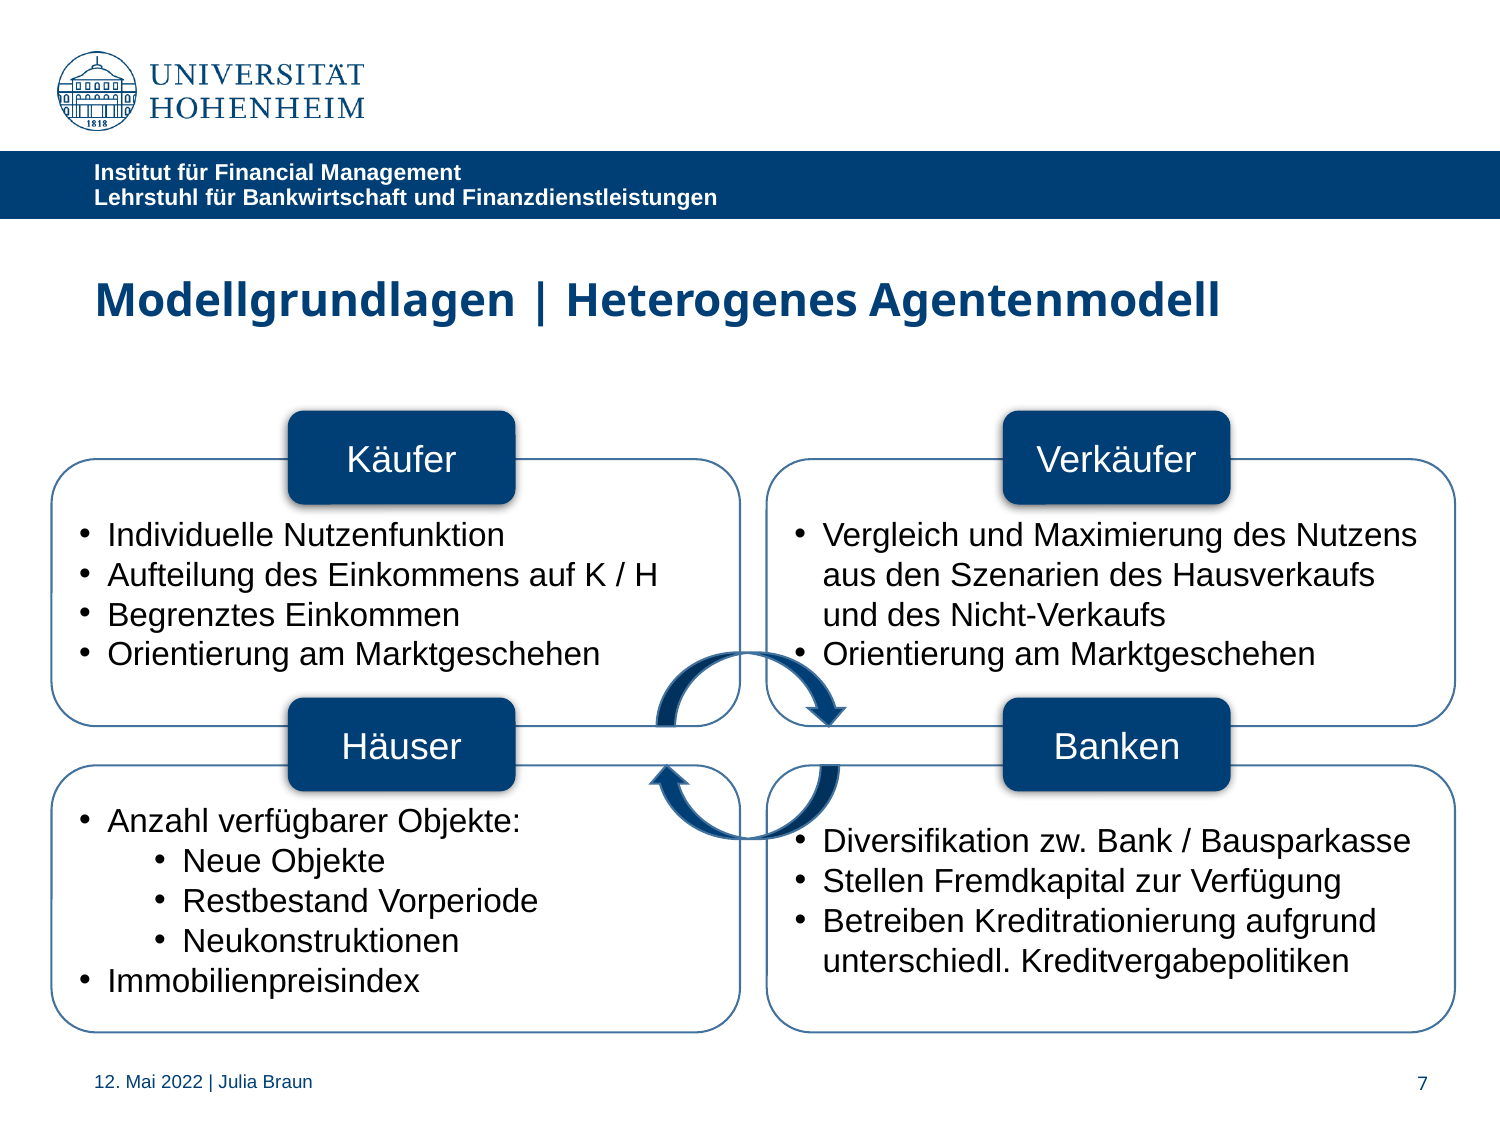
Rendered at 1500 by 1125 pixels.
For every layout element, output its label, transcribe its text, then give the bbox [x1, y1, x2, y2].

text_box Banken [1002, 697, 1231, 792]
text_box Häuser [287, 697, 516, 792]
text_box [648, 763, 841, 841]
list Institut für Financial Management Lehrstuhl für Bankwirtschaft und Finanzdienstleistungen [79, 151, 1428, 220]
picture [57, 51, 364, 131]
text_box Käufer [287, 410, 516, 505]
list Modellgrundlagen | Heterogenes Agentenmodell [79, 263, 1428, 358]
text_box Anzahl verfügbarer Objekte: Neue Objekte Restbestand Vorperiode Neukonstruktionen Immobilienpreisindex [50, 764, 742, 1034]
text_box Diversifikation zw. Bank / Bausparkasse Stellen Fremdkapital zur Verfügung Betreiben Kreditrationierung aufgrund unterschiedl. Kreditvergabepolitiken [765, 764, 1457, 1034]
text_box Verkäufer [1002, 410, 1231, 505]
text_box Vergleich und Maximierung des Nutzens aus den Szenarien des Hausverkaufs und des Nicht-Verkaufs Orientierung am Marktgeschehen [765, 458, 1457, 728]
list 12. Mai 2022 | Julia Braun [79, 1065, 1294, 1105]
text_box [655, 651, 848, 728]
text_box Individuelle Nutzenfunktion Aufteilung des Einkommens auf K / H Begrenztes Einkommen Orientierung am Marktgeschehen [50, 458, 742, 728]
